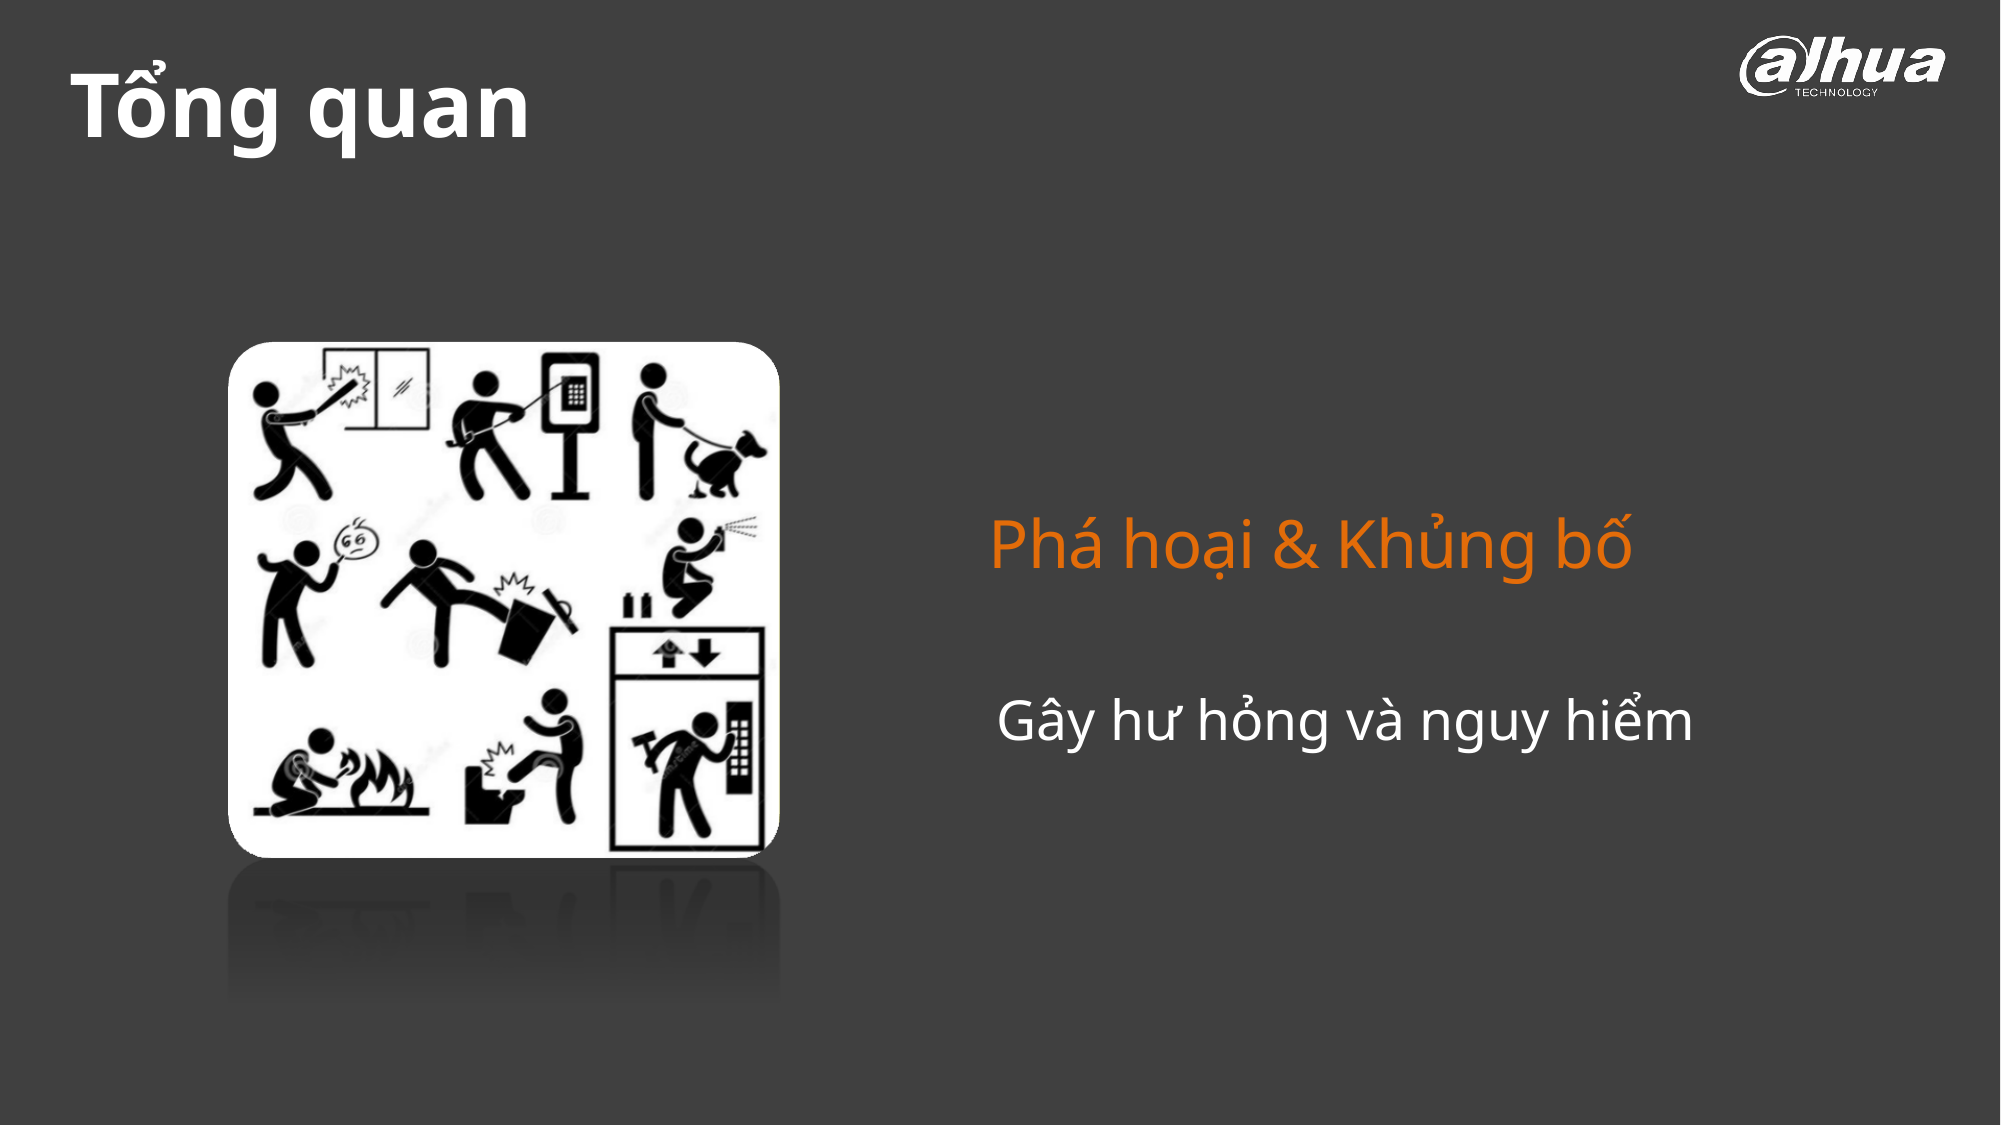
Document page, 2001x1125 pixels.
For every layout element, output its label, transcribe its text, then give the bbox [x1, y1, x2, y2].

picture [1725, 26, 1969, 116]
title Tổng quan [67, 48, 1933, 237]
text_box [228, 341, 780, 501]
list Phá hoại & Khủng bố Gây hư hỏng và nguy hiểm [210, 501, 1790, 1125]
